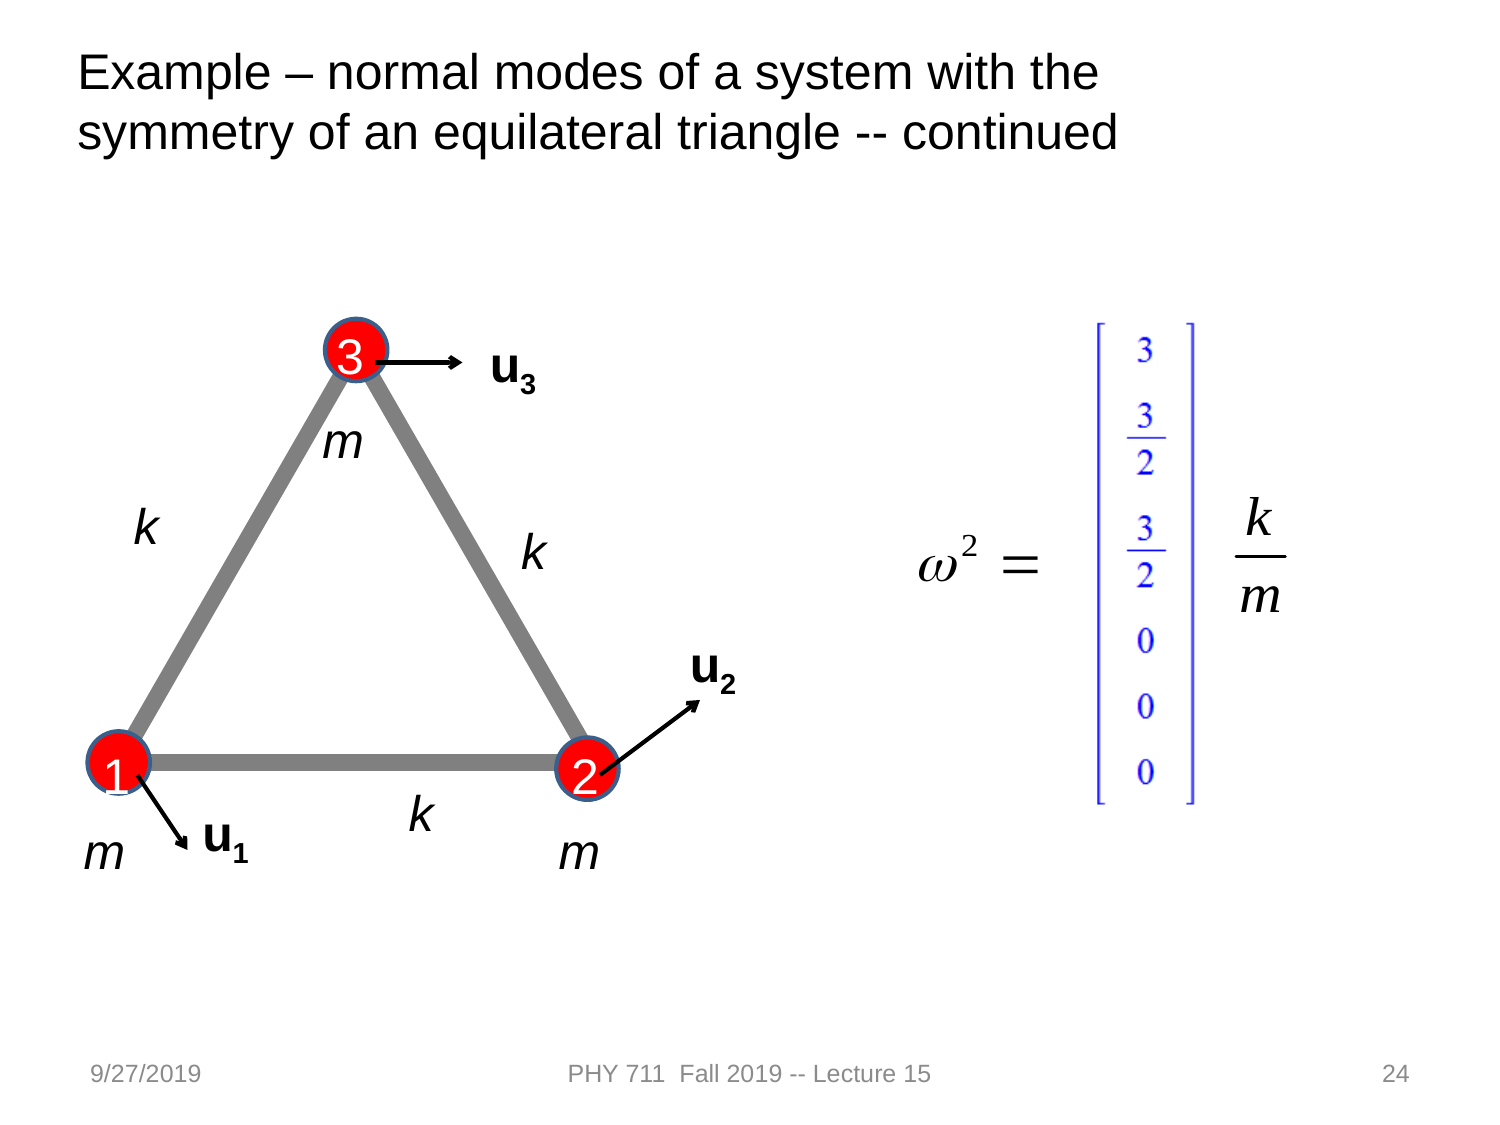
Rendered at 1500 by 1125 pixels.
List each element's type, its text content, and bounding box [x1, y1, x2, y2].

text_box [1225, 483, 1301, 626]
picture [1012, 312, 1287, 865]
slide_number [75, 1042, 425, 1103]
text_box Example – normal modes of a system with the symmetry of an equilateral triangle -- continued [62, 31, 1213, 167]
footer PHY 711 Fall 2019 -- Lecture 15 [512, 1042, 988, 1103]
slide_number 24 [1074, 1042, 1425, 1103]
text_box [908, 521, 1043, 596]
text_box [68, 316, 788, 889]
